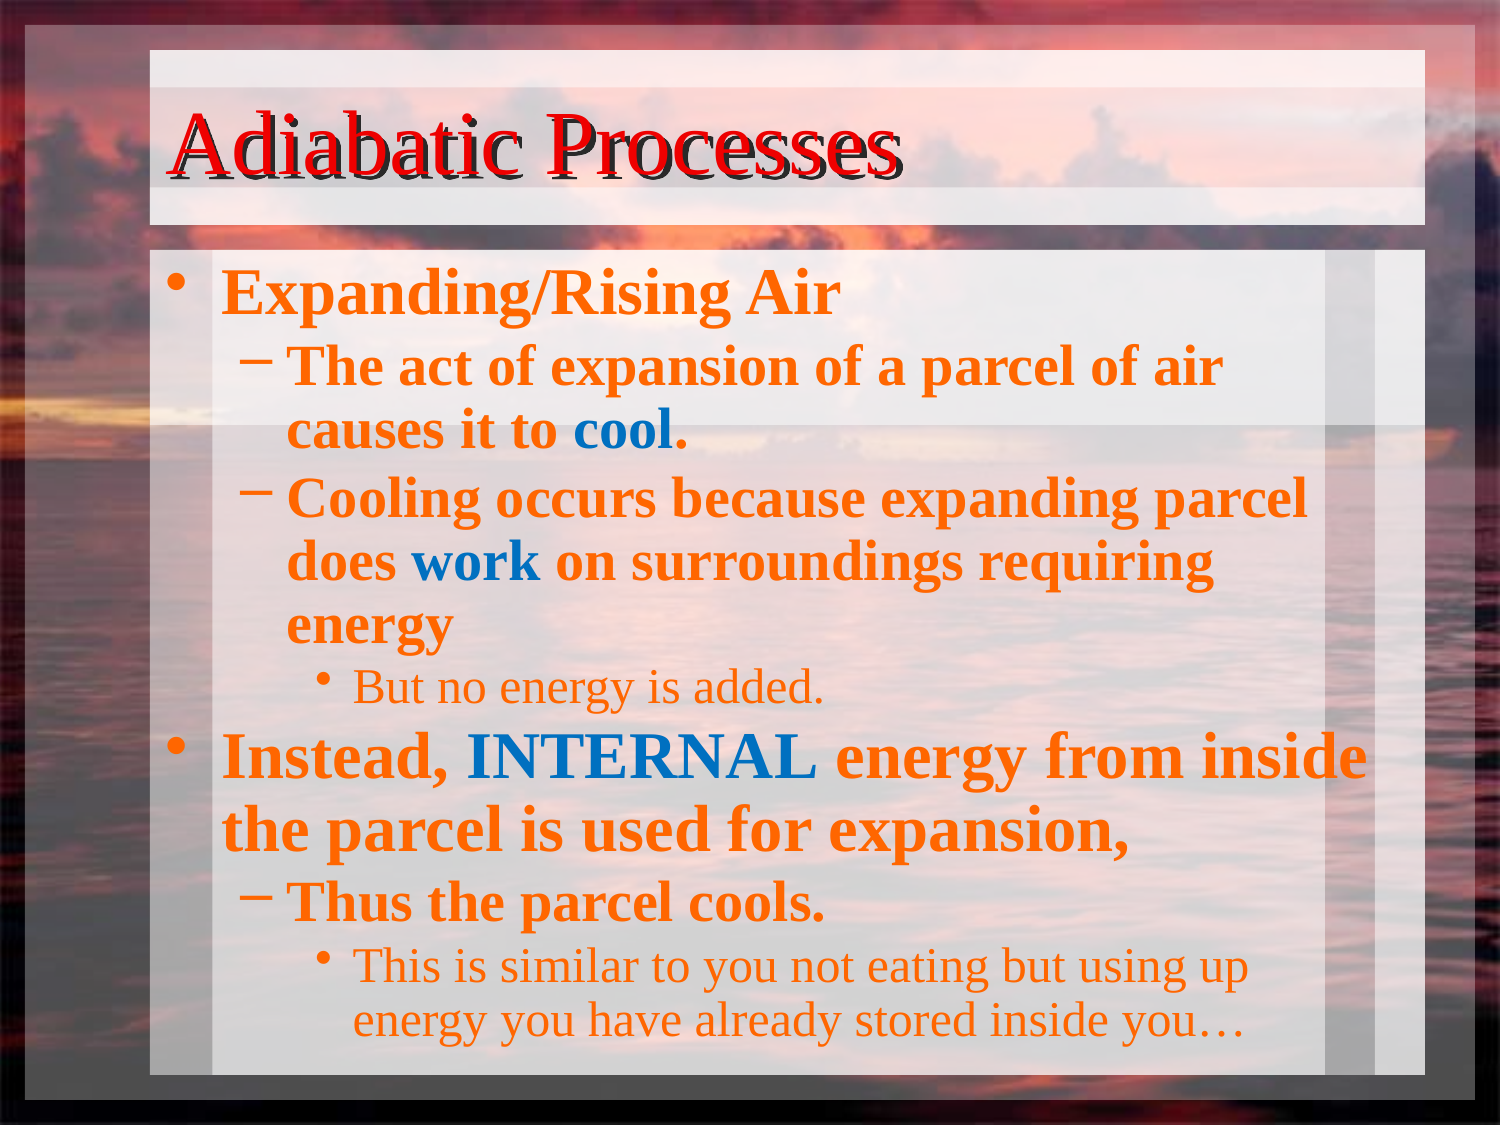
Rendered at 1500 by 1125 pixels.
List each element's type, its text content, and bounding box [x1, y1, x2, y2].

list Expanding/Rising Air The act of expansion of a parcel of air causes it to cool. Cooling occurs because expanding parcel does work on surroundings requiring energy But no energy is added. Instead, INTERNAL energy from inside the parcel is used for expansion, Thus the parcel cools. This is similar to you not eating but using up energy you have already stored inside you… [149, 249, 1413, 1076]
text_box hotter [24, 24, 1475, 1100]
picture [0, 0, 1500, 1125]
title Adiabatic Processes [149, 49, 1426, 226]
